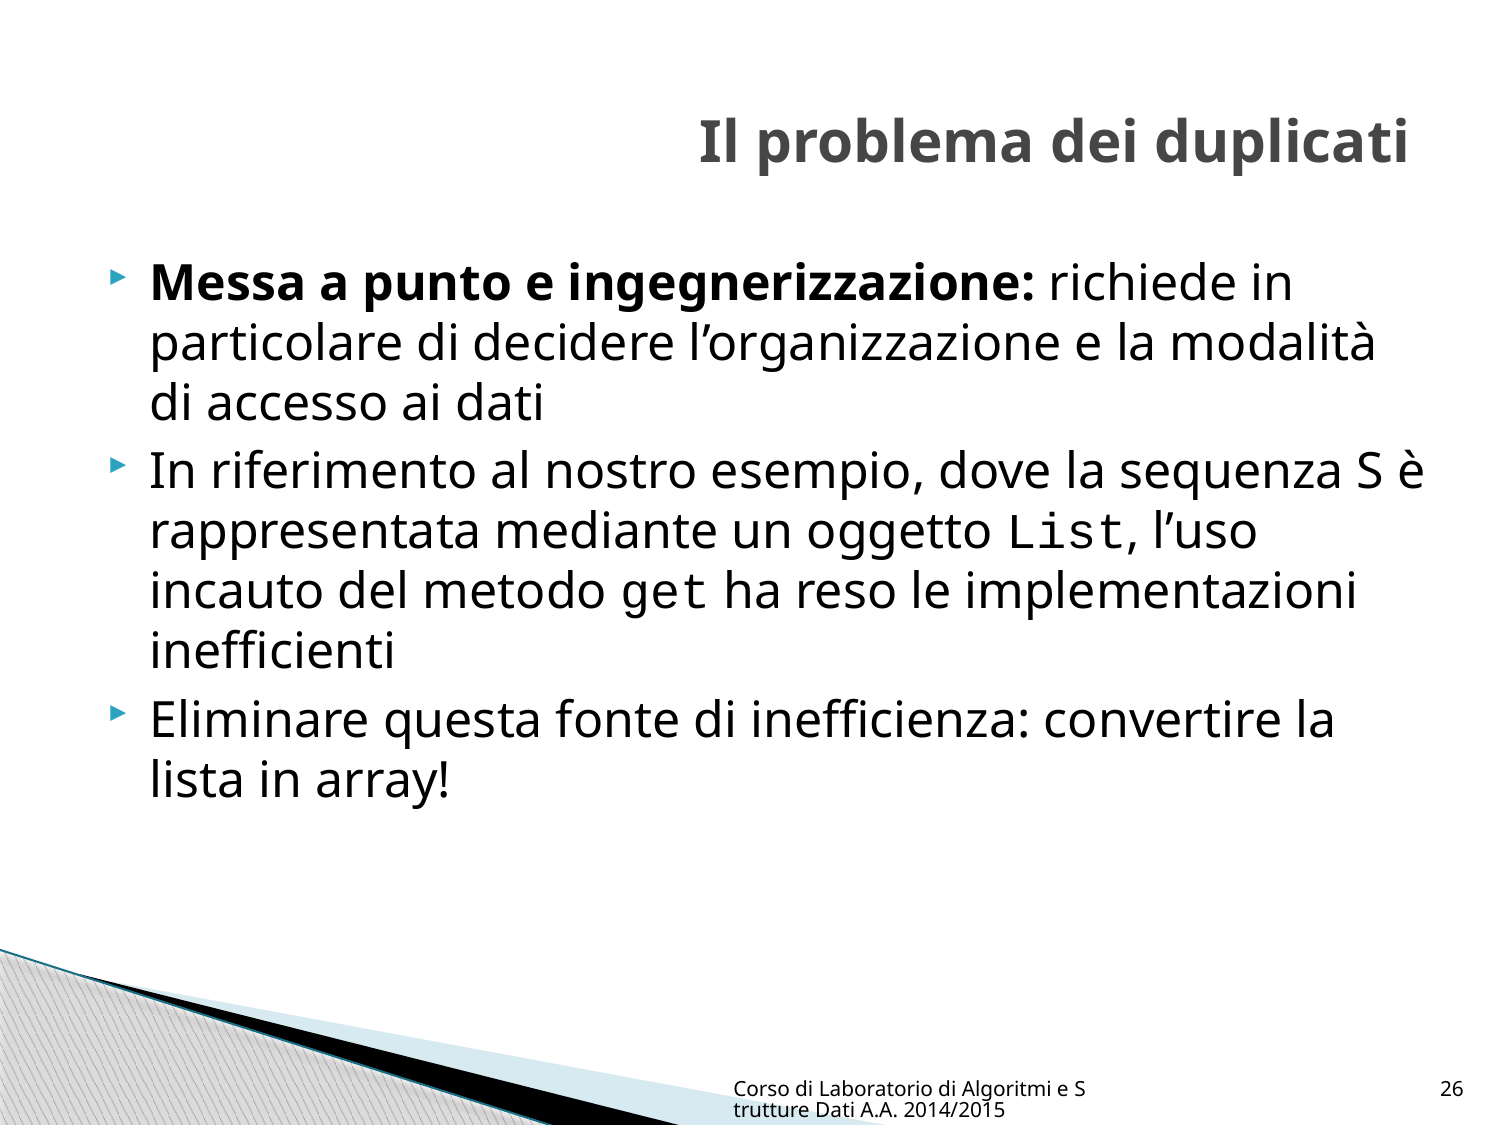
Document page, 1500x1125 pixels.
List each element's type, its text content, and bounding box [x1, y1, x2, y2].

title Il problema dei duplicati [75, 45, 1425, 233]
footer Corso di Laboratorio di Algoritmi e Strutture Dati A.A. 2014/2015 [718, 1051, 1105, 1112]
list Messa a punto e ingegnerizzazione: richiede in particolare di decidere l’organizzazione e la modalità di accesso ai dati In riferimento al nostro esempio, dove la sequenza S è rappresentata mediante un oggetto List, l’uso incauto del metodo get ha reso le implementazioni inefficienti Eliminare questa fonte di inefficienza: convertire la lista in array! [75, 243, 1447, 986]
slide_number 26 [1418, 1051, 1479, 1112]
